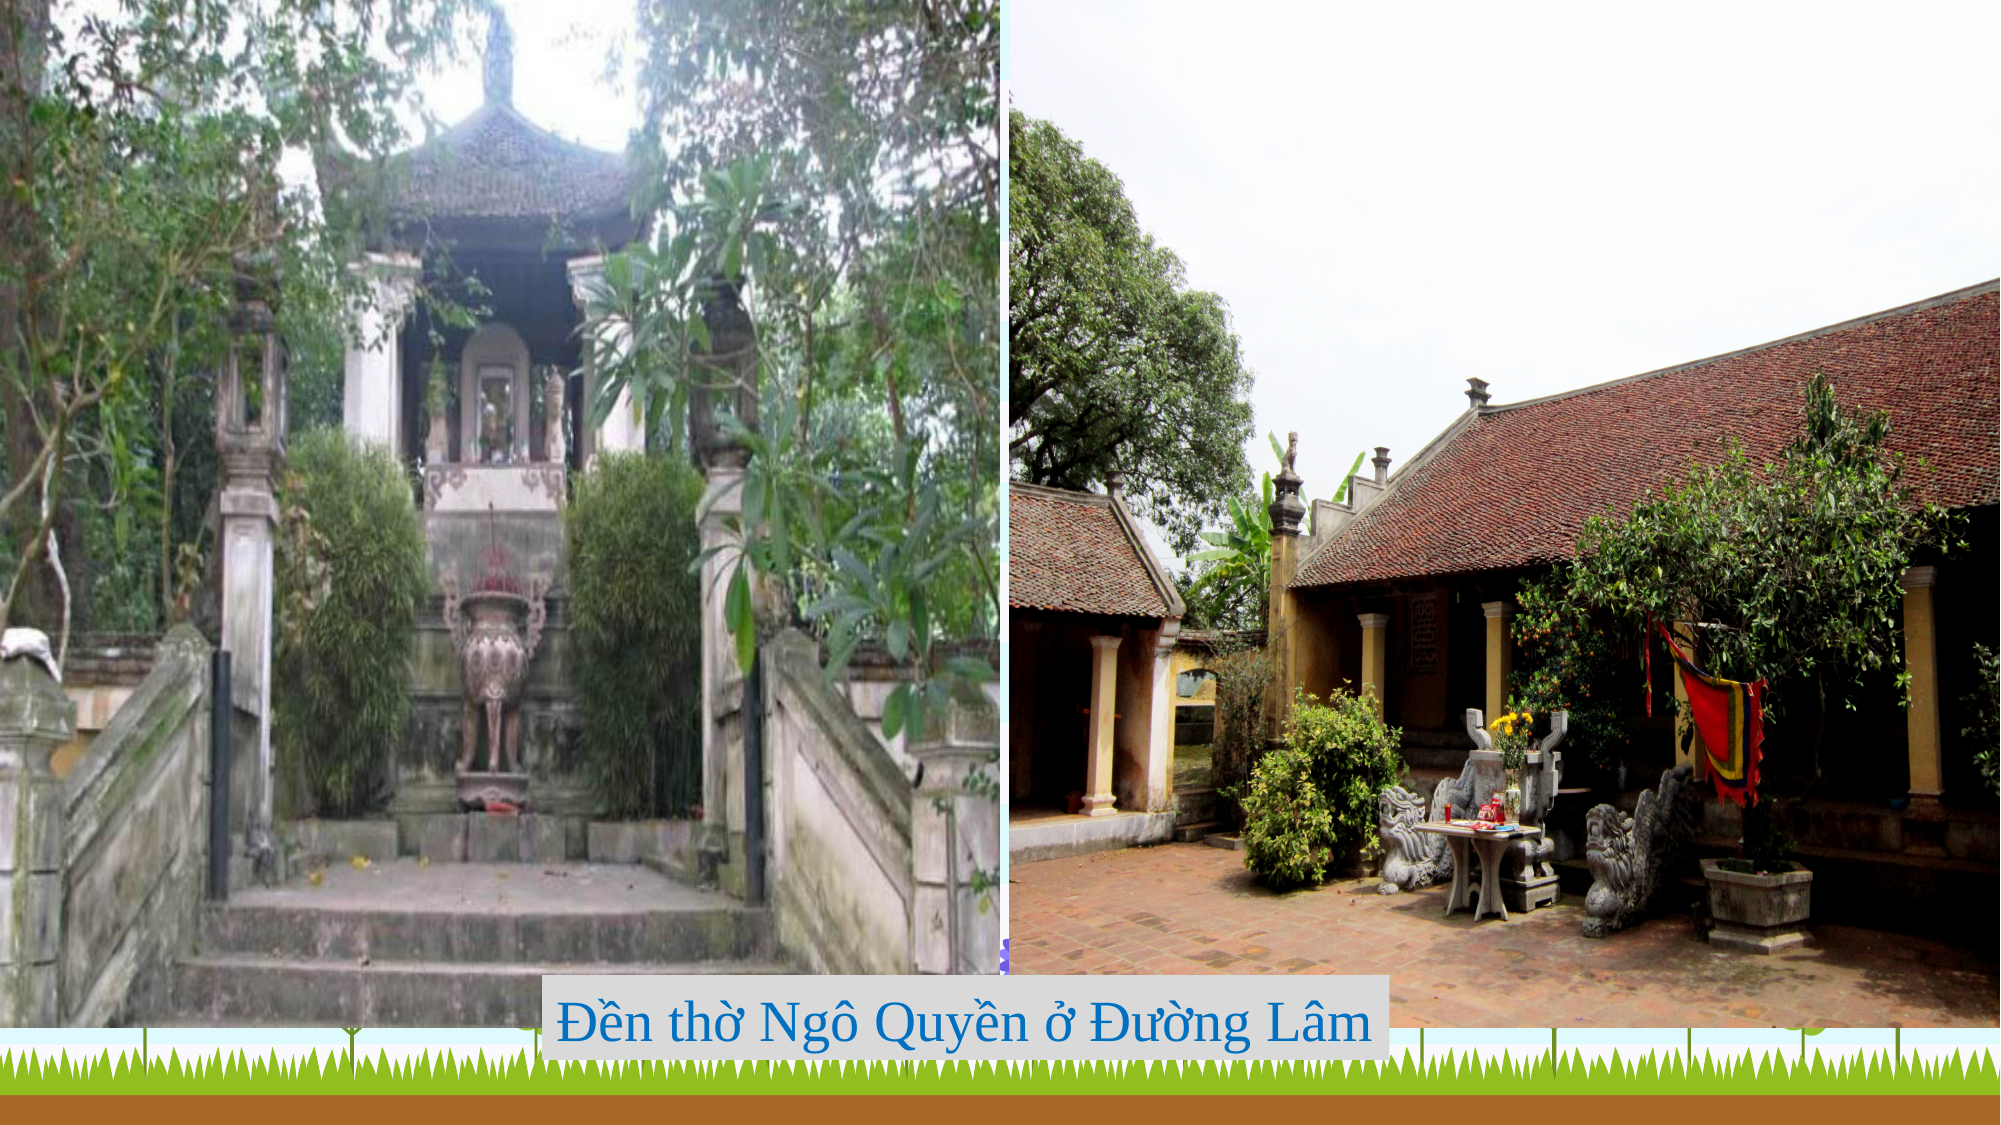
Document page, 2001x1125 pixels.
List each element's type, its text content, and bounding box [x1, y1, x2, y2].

picture [0, 0, 1000, 1028]
text_box Đền thờ Ngô Quyền ở Đường Lâm [542, 975, 1390, 1060]
picture [1009, 0, 2000, 1028]
